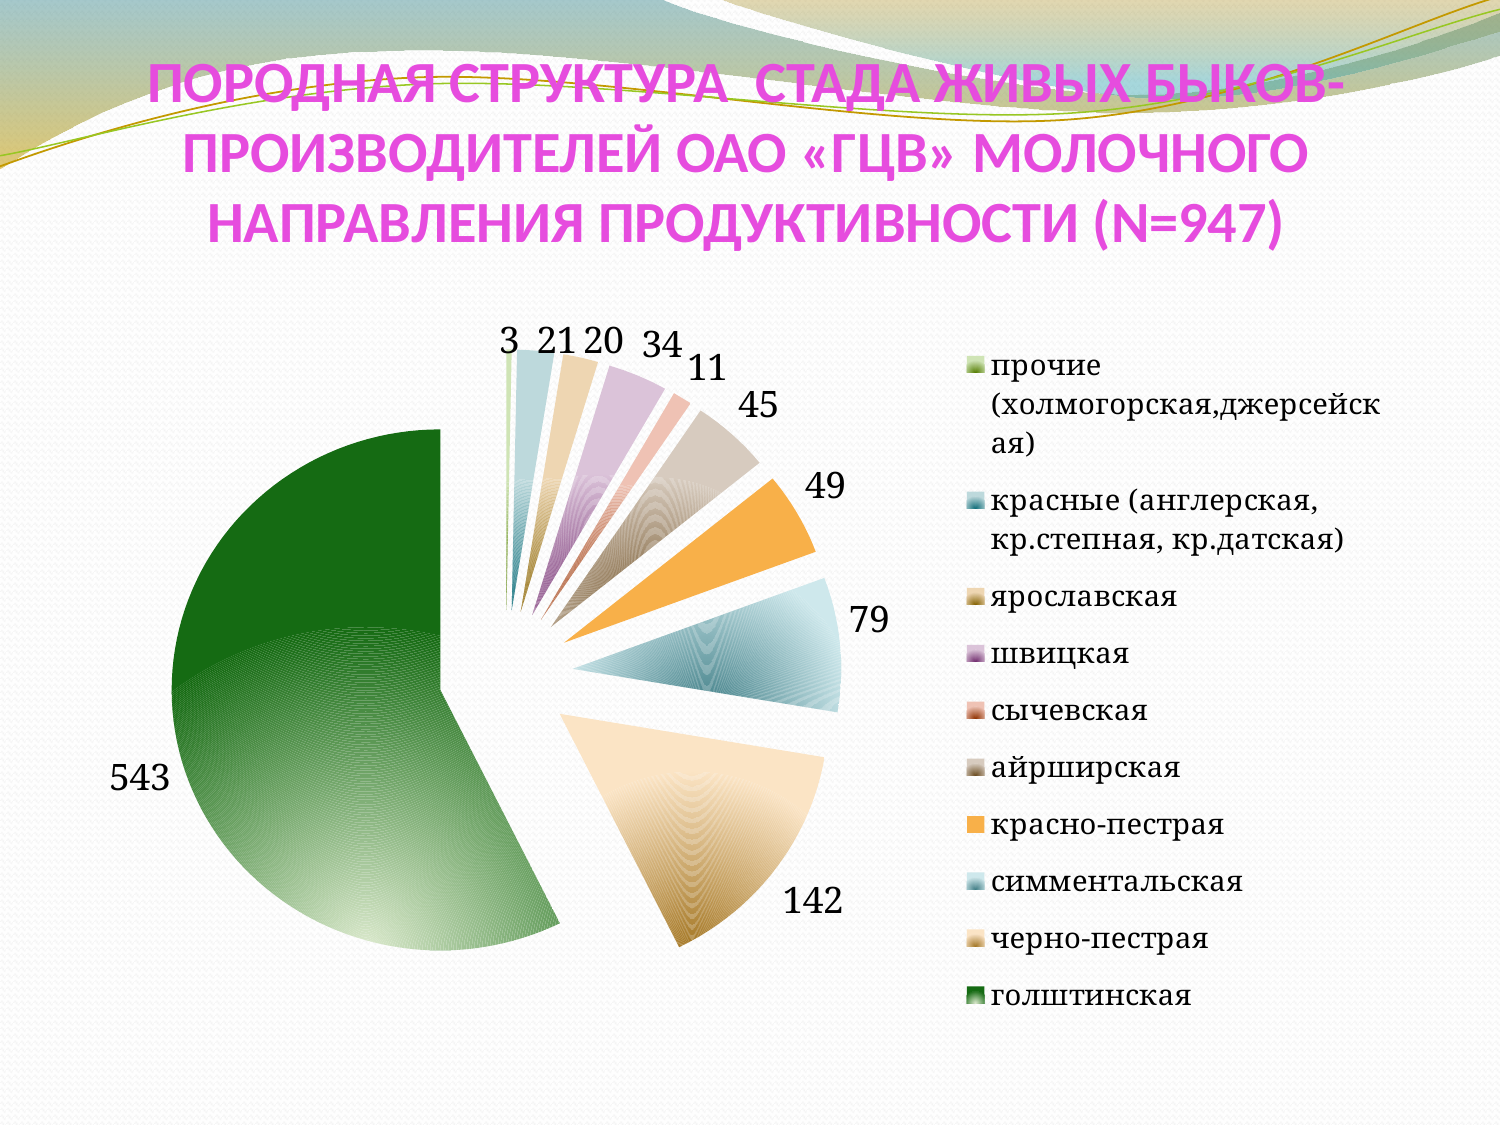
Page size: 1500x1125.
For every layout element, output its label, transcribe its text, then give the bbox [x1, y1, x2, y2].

title Породная структура стада живых быков-производителей ОАО «ГЦВ» молочного направления продуктивности (n=947) [64, 66, 1428, 254]
chart [76, 290, 1400, 1071]
